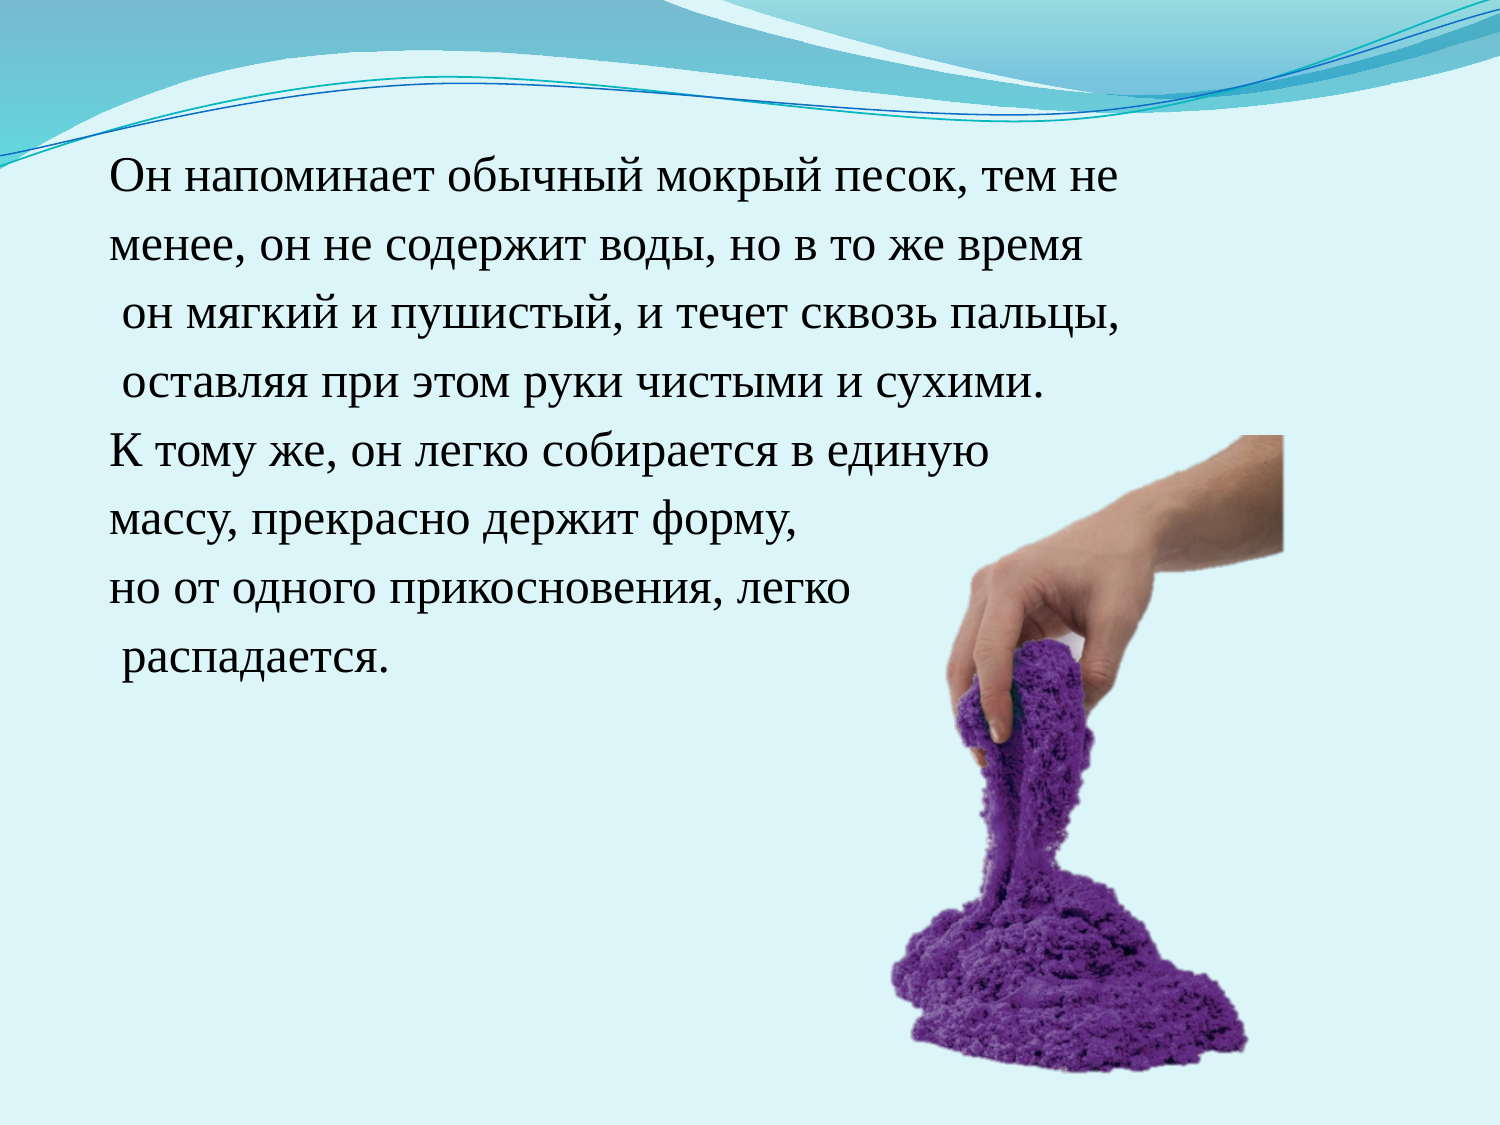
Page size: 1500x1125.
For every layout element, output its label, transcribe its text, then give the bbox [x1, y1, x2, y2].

picture [619, 435, 1500, 1098]
text_box Он напоминает обычный мокрый песок, тем не менее, он не содержит воды, но в то же время он мягкий и пушистый, и течет сквозь пальцы, оставляя при этом руки чистыми и сухими. К тому же, он легко собирается в единую массу, прекрасно держит форму, но от одного прикосновения, легко распадается. [94, 159, 1146, 690]
